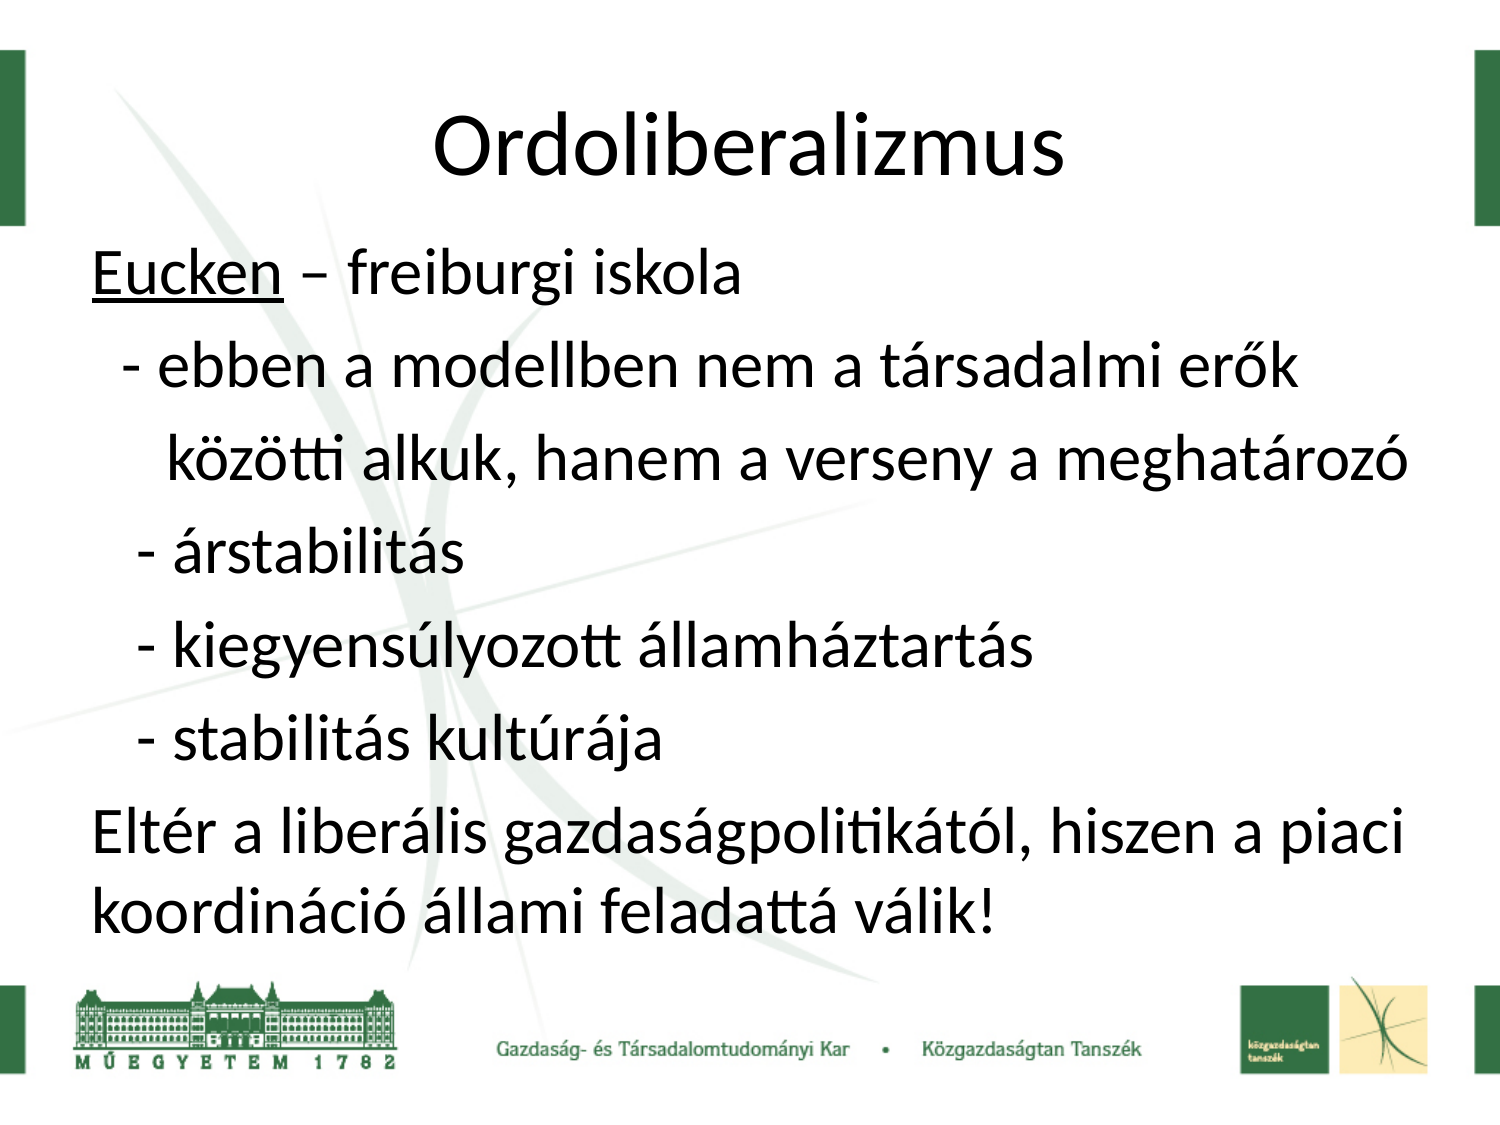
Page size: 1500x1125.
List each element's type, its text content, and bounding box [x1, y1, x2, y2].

list Eucken – freiburgi iskola - ebben a modellben nem a társadalmi erők közötti alkuk, hanem a verseny a meghatározó - árstabilitás - kiegyensúlyozott államháztartás - stabilitás kultúrája Eltér a liberális gazdaságpolitikától, hiszen a piaci koordináció állami feladattá válik! [76, 219, 1477, 999]
title Ordoliberalizmus [74, 44, 1426, 233]
picture [0, 0, 1500, 1125]
